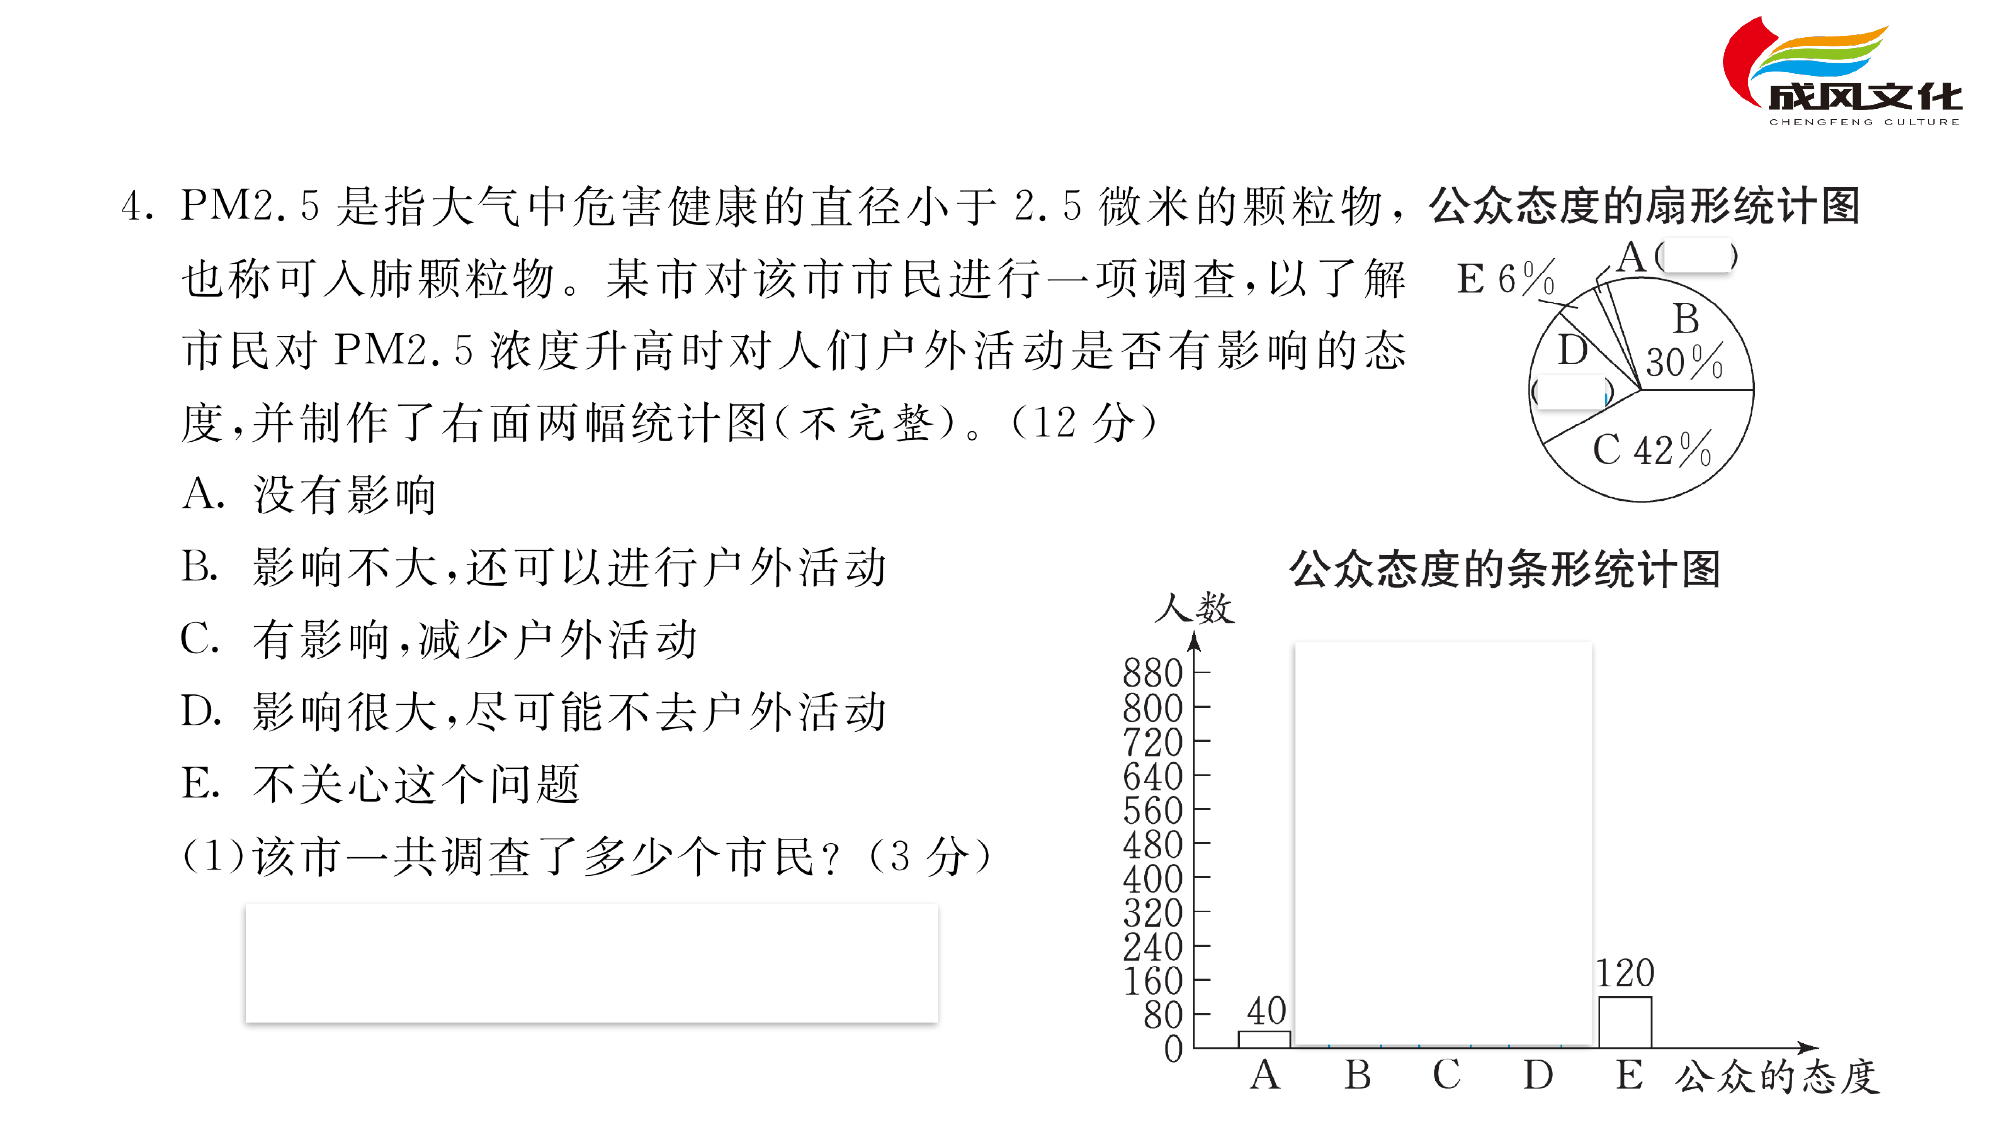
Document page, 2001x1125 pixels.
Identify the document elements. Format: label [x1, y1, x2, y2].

picture [117, 176, 2000, 1108]
picture [1708, 0, 1986, 136]
